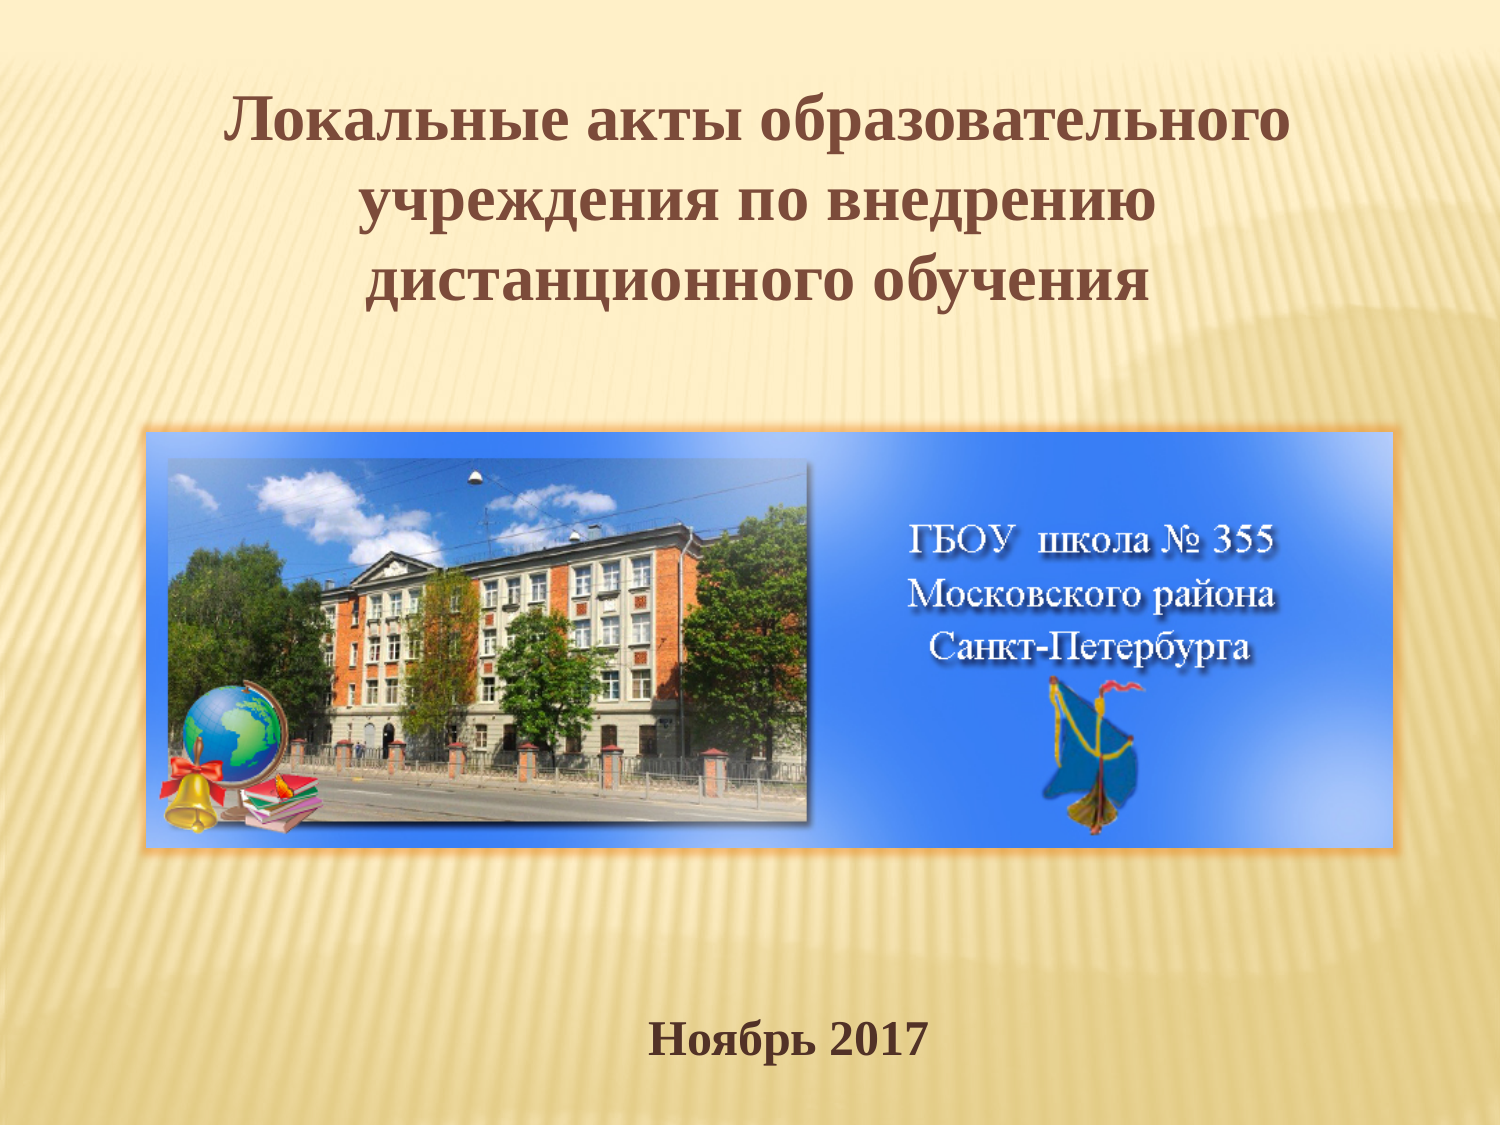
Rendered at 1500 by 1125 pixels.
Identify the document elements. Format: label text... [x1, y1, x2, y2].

text_box Ноябрь 2017 [633, 997, 958, 1073]
text_box Локальные акты образовательного учреждения по внедрению дистанционного обучения [129, 66, 1388, 321]
picture [146, 432, 1394, 849]
